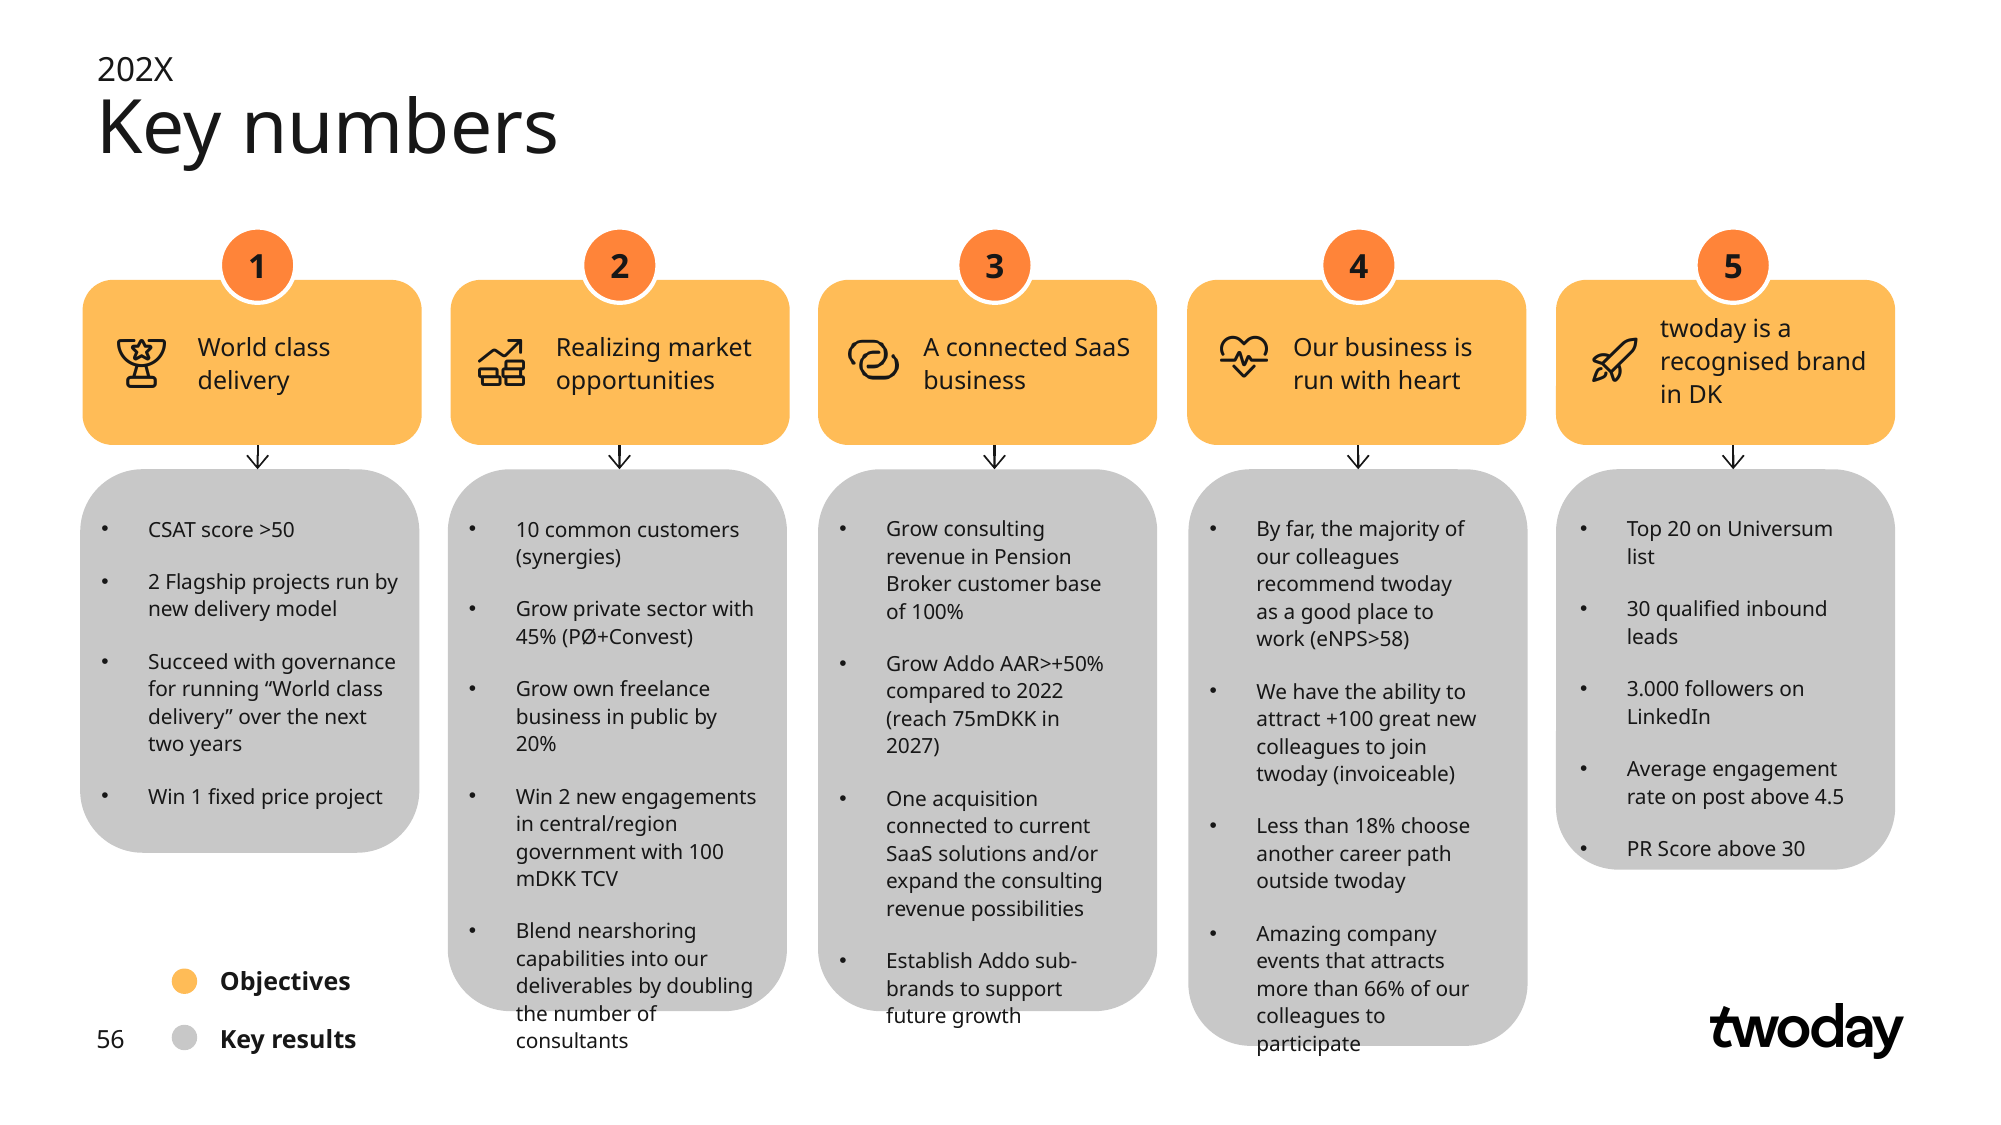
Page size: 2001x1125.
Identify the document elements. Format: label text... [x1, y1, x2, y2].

text_box [1555, 469, 1896, 870]
text_box twoday is a recognised brand in DK [1660, 309, 1869, 439]
text_box 1 [218, 226, 297, 304]
text_box [1555, 279, 1896, 445]
text_box 4 [1320, 226, 1398, 304]
picture [117, 339, 166, 388]
text_box [170, 967, 199, 995]
text_box Grow consulting revenue in Pension Broker customer base of 100% Grow Addo AAR>+50% compared to 2022 (reach 75mDKK in 2027) One acquisition connected to current SaaS solutions and/or expand the consulting revenue possibilities Establish Addo sub-brands to support future growth [839, 513, 1114, 963]
text_box Top 20 on Universum list 30 qualified inbound leads 3.000 followers on LinkedIn Average engagement rate on post above 4.5 PR Score above 30 [1579, 513, 1854, 834]
text_box 3 [956, 226, 1034, 304]
text_box Realizing market opportunities [555, 328, 764, 458]
text_box 5 [1694, 226, 1772, 304]
picture [1710, 1003, 1904, 1059]
text_box [82, 279, 422, 445]
picture [846, 332, 900, 386]
picture [478, 339, 525, 386]
text_box [447, 469, 787, 1012]
text_box [450, 279, 790, 445]
text_box World class delivery [197, 328, 406, 458]
text_box [1187, 279, 1527, 445]
list 202X [97, 44, 1904, 79]
text_box By far, the majority of our colleagues recommend twoday as a good place to work (eNPS>58) We have the ability to attract +100 great new colleagues to join twoday (invoiceable) Less than 18% choose another career path outside twoday Amazing company events that attracts more than 66% of our colleagues to participate [1209, 513, 1479, 1004]
picture [1220, 333, 1268, 381]
picture [1590, 336, 1639, 384]
text_box Objectives Key results [219, 962, 545, 1092]
text_box [818, 279, 1158, 445]
text_box 2 [581, 226, 659, 304]
text_box 10 common customers (synergies) Grow private sector with 45% (PØ+Convest) Grow own freelance business in public by 20% Win 2 new engagements in central/region government with 100 mDKK TCV Blend nearshoring capabilities into our deliverables by doubling the number of consultants [468, 513, 758, 963]
text_box [1188, 469, 1528, 1046]
text_box [170, 1023, 199, 1052]
text_box [80, 469, 420, 853]
title Key numbers [96, 78, 1904, 220]
text_box [818, 469, 1158, 1012]
text_box CSAT score >50 2 Flagship projects run by new delivery model Succeed with governance for running “World class delivery” over the next two years Win 1 fixed price project [101, 513, 399, 834]
text_box A connected SaaS business [923, 328, 1132, 458]
text_box Our business is run with heart [1293, 328, 1502, 458]
